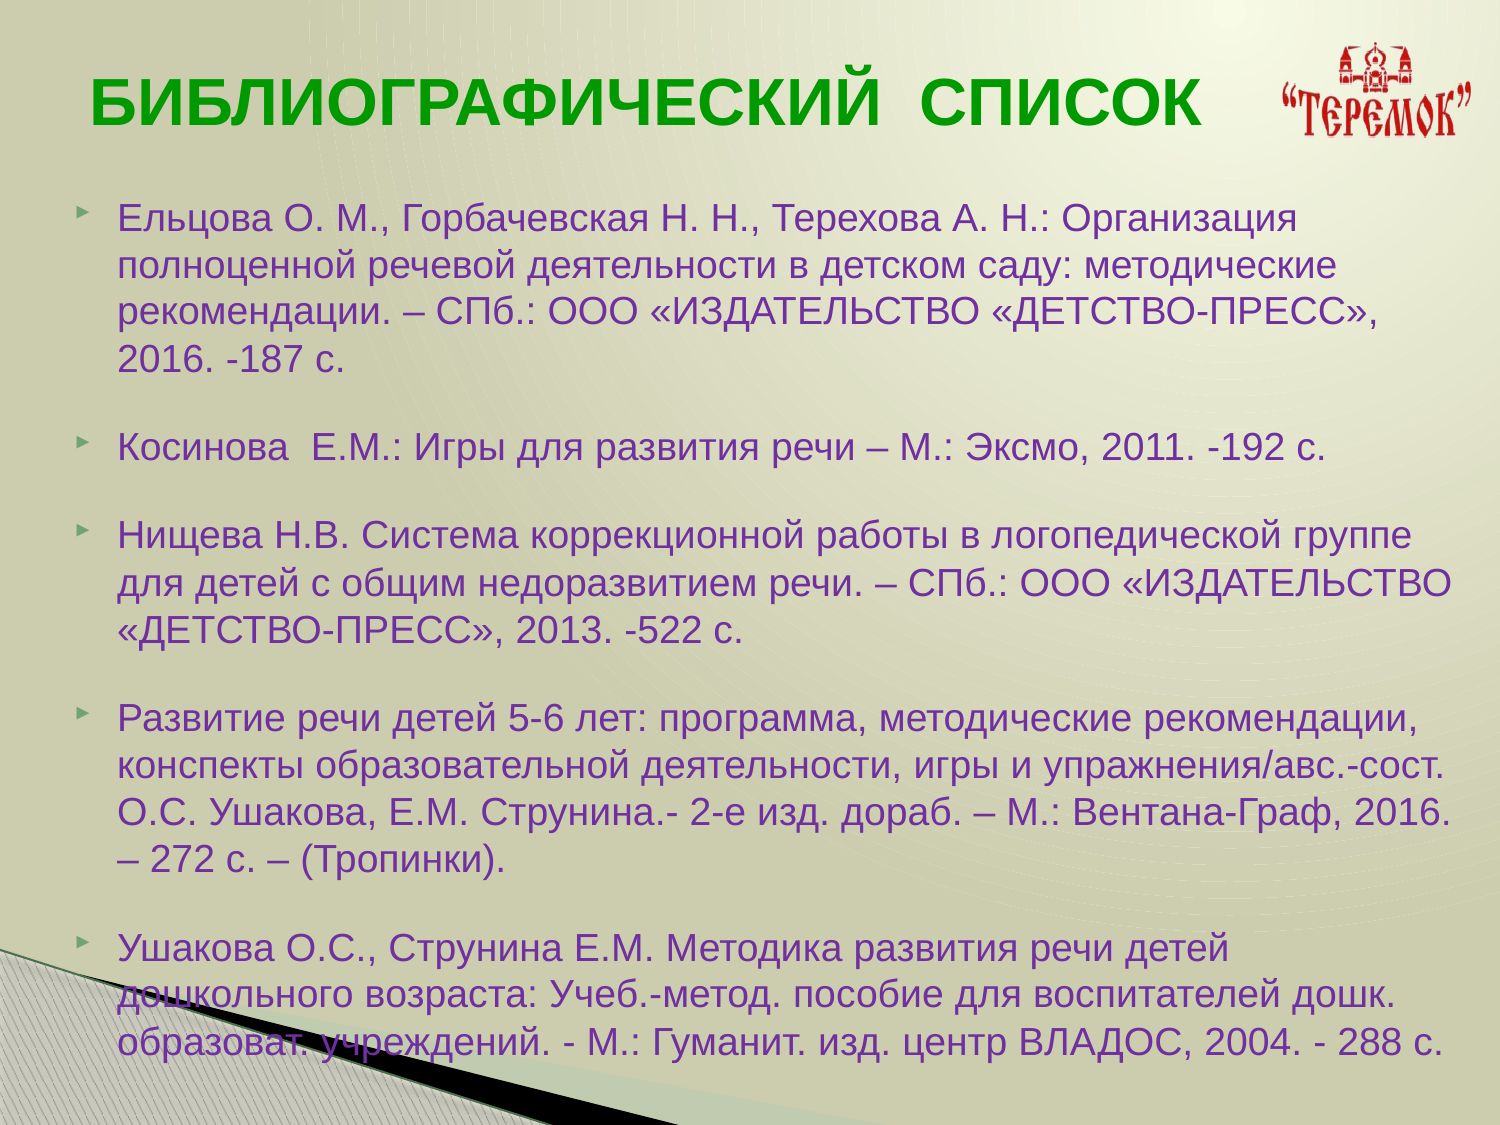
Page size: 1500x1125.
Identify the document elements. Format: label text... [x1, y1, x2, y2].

picture [1281, 42, 1471, 138]
list Ельцова О. М., Горбачевская Н. Н., Терехова А. Н.: Организация полноценной речевой деятельности в детском саду: методические рекомендации. – СПб.: ООО «ИЗДАТЕЛЬСТВО «ДЕТСТВО-ПРЕСС», 2016. -187 с. Косинова Е.М.: Игры для развития речи – М.: Эксмо, 2011. -192 с. Нищева Н.В. Система коррекционной работы в логопедической группе для детей с общим недоразвитием речи. – СПб.: ООО «ИЗДАТЕЛЬСТВО «ДЕТСТВО-ПРЕСС», 2013. -522 с. Развитие речи детей 5-6 лет: программа, методические рекомендации, конспекты образовательной деятельности, игры и упражнения/авс.-сост. О.С. Ушакова, Е.М. Струнина.- 2-е изд. дораб. – М.: Вентана-Граф, 2016. – 272 с. – (Тропинки). Ушакова О.С., Струнина Е.М. Методика развития речи детей дошкольного возраста: Учеб.-метод. пособие для воспитателей дошк. образоват. учреждений. - М.: Гуманит. изд. центр ВЛАДОС, 2004. - 288 с. [41, 184, 1471, 1094]
title БИБЛИОГРАФИЧЕСКИЙ СПИСОК [75, 45, 1425, 184]
